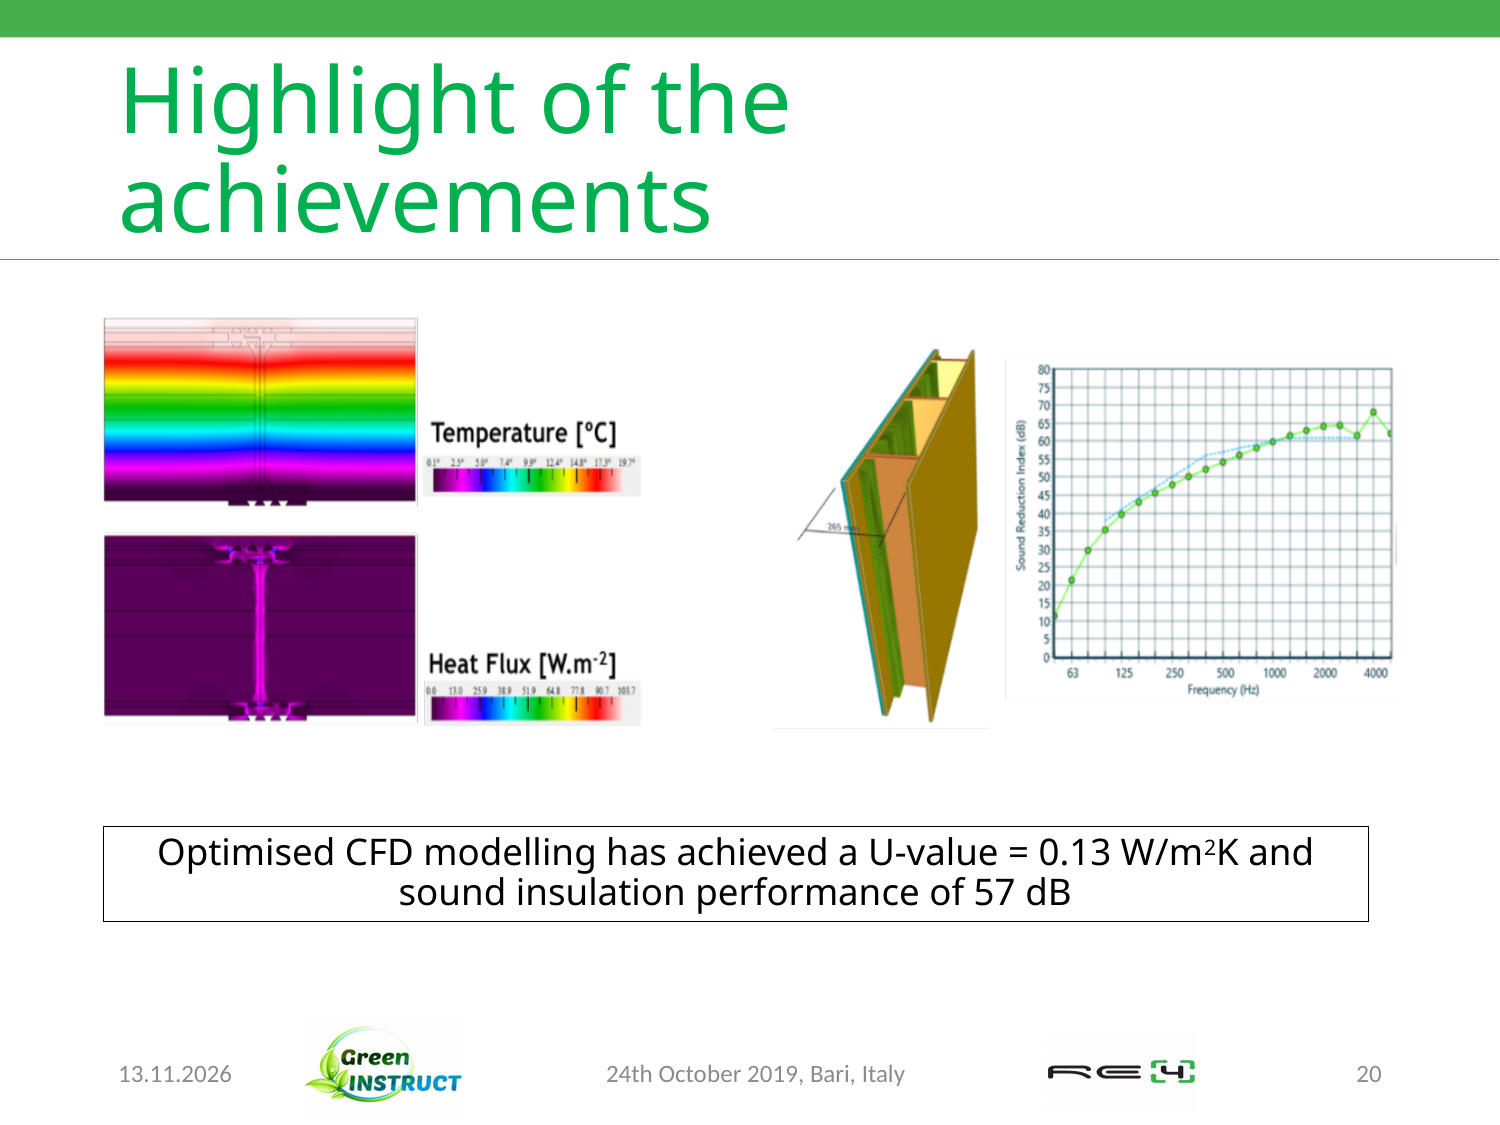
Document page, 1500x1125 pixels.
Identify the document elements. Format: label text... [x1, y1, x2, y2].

picture [772, 337, 1397, 746]
slide_number 20 [1250, 1042, 1397, 1103]
picture [1047, 1032, 1196, 1113]
footer 24th October 2019, Bari, Italy [496, 1042, 1015, 1103]
picture [304, 1012, 465, 1118]
title Highlight of the achievements [103, 59, 1397, 247]
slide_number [103, 1042, 272, 1103]
text_box Optimised CFD modelling has achieved a U-value = 0.13 W/m2K and sound insulation performance of 57 dB [103, 826, 1369, 922]
picture [103, 317, 653, 726]
